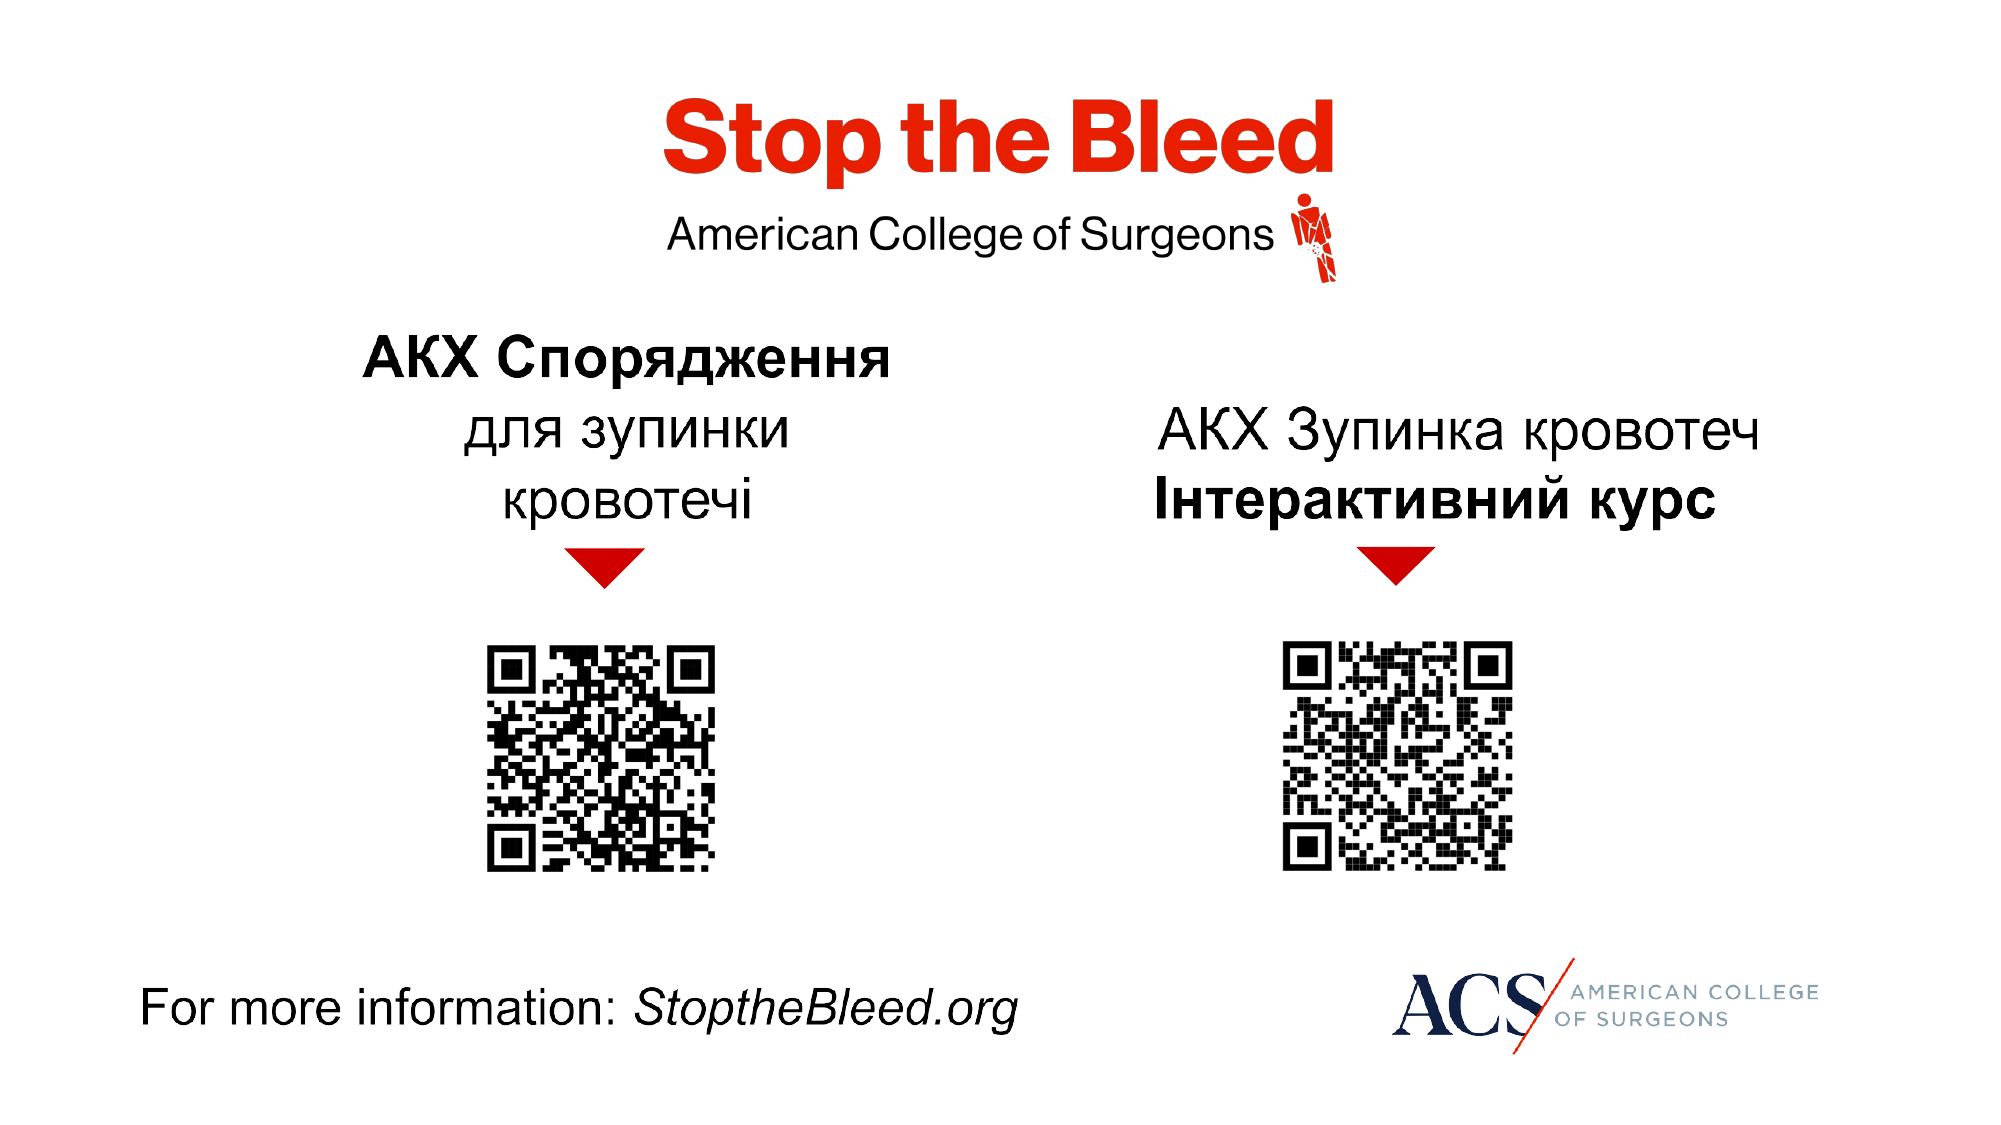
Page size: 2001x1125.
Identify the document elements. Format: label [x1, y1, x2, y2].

text_box [1356, 546, 1436, 586]
picture [663, 98, 1337, 283]
picture [1157, 475, 1715, 531]
picture [1391, 957, 1818, 1055]
text_box [563, 548, 646, 589]
picture [487, 645, 715, 872]
picture [1281, 639, 1513, 871]
picture [1157, 406, 1758, 462]
picture [362, 334, 888, 530]
picture [143, 987, 1019, 1035]
